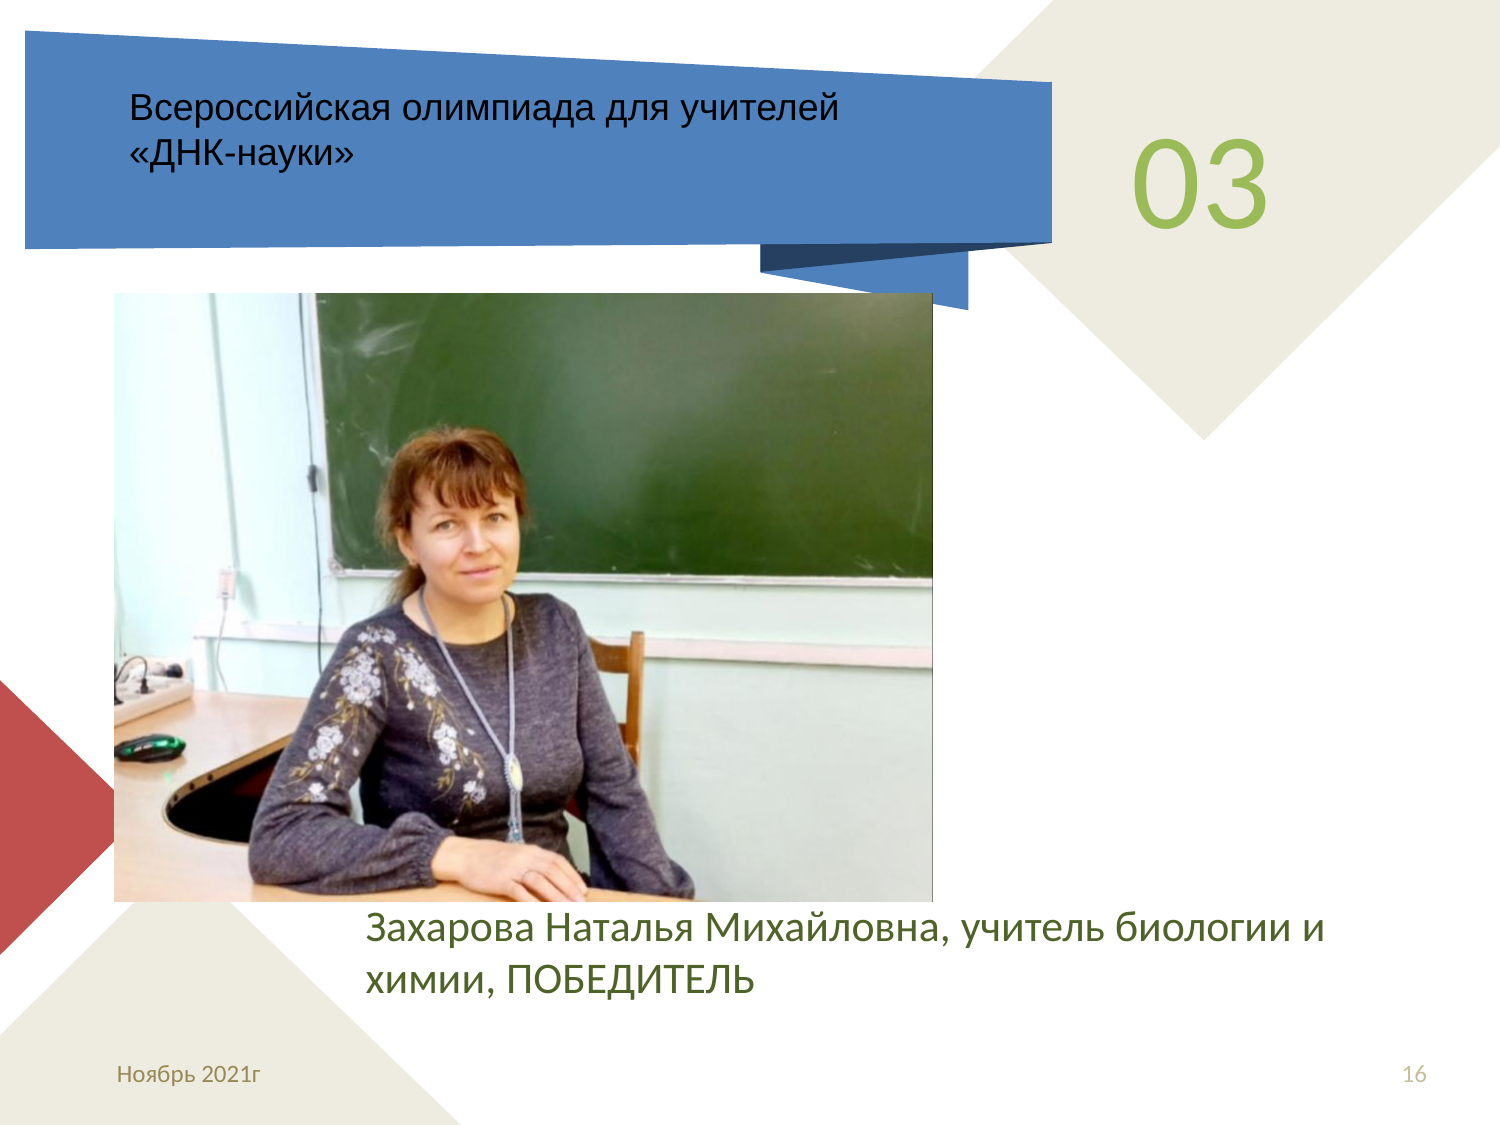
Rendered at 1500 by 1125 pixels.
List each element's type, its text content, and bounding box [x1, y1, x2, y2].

slide_number 16 [1335, 1042, 1443, 1103]
picture [114, 292, 937, 903]
list 03 [1056, 38, 1419, 309]
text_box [25, 30, 1053, 311]
subtitle Захарова Наталья Михайловна, учитель биологии и химии, ПОБЕДИТЕЛЬ [320, 890, 1359, 1012]
slide_number Ноябрь 2021г [70, 1042, 308, 1103]
